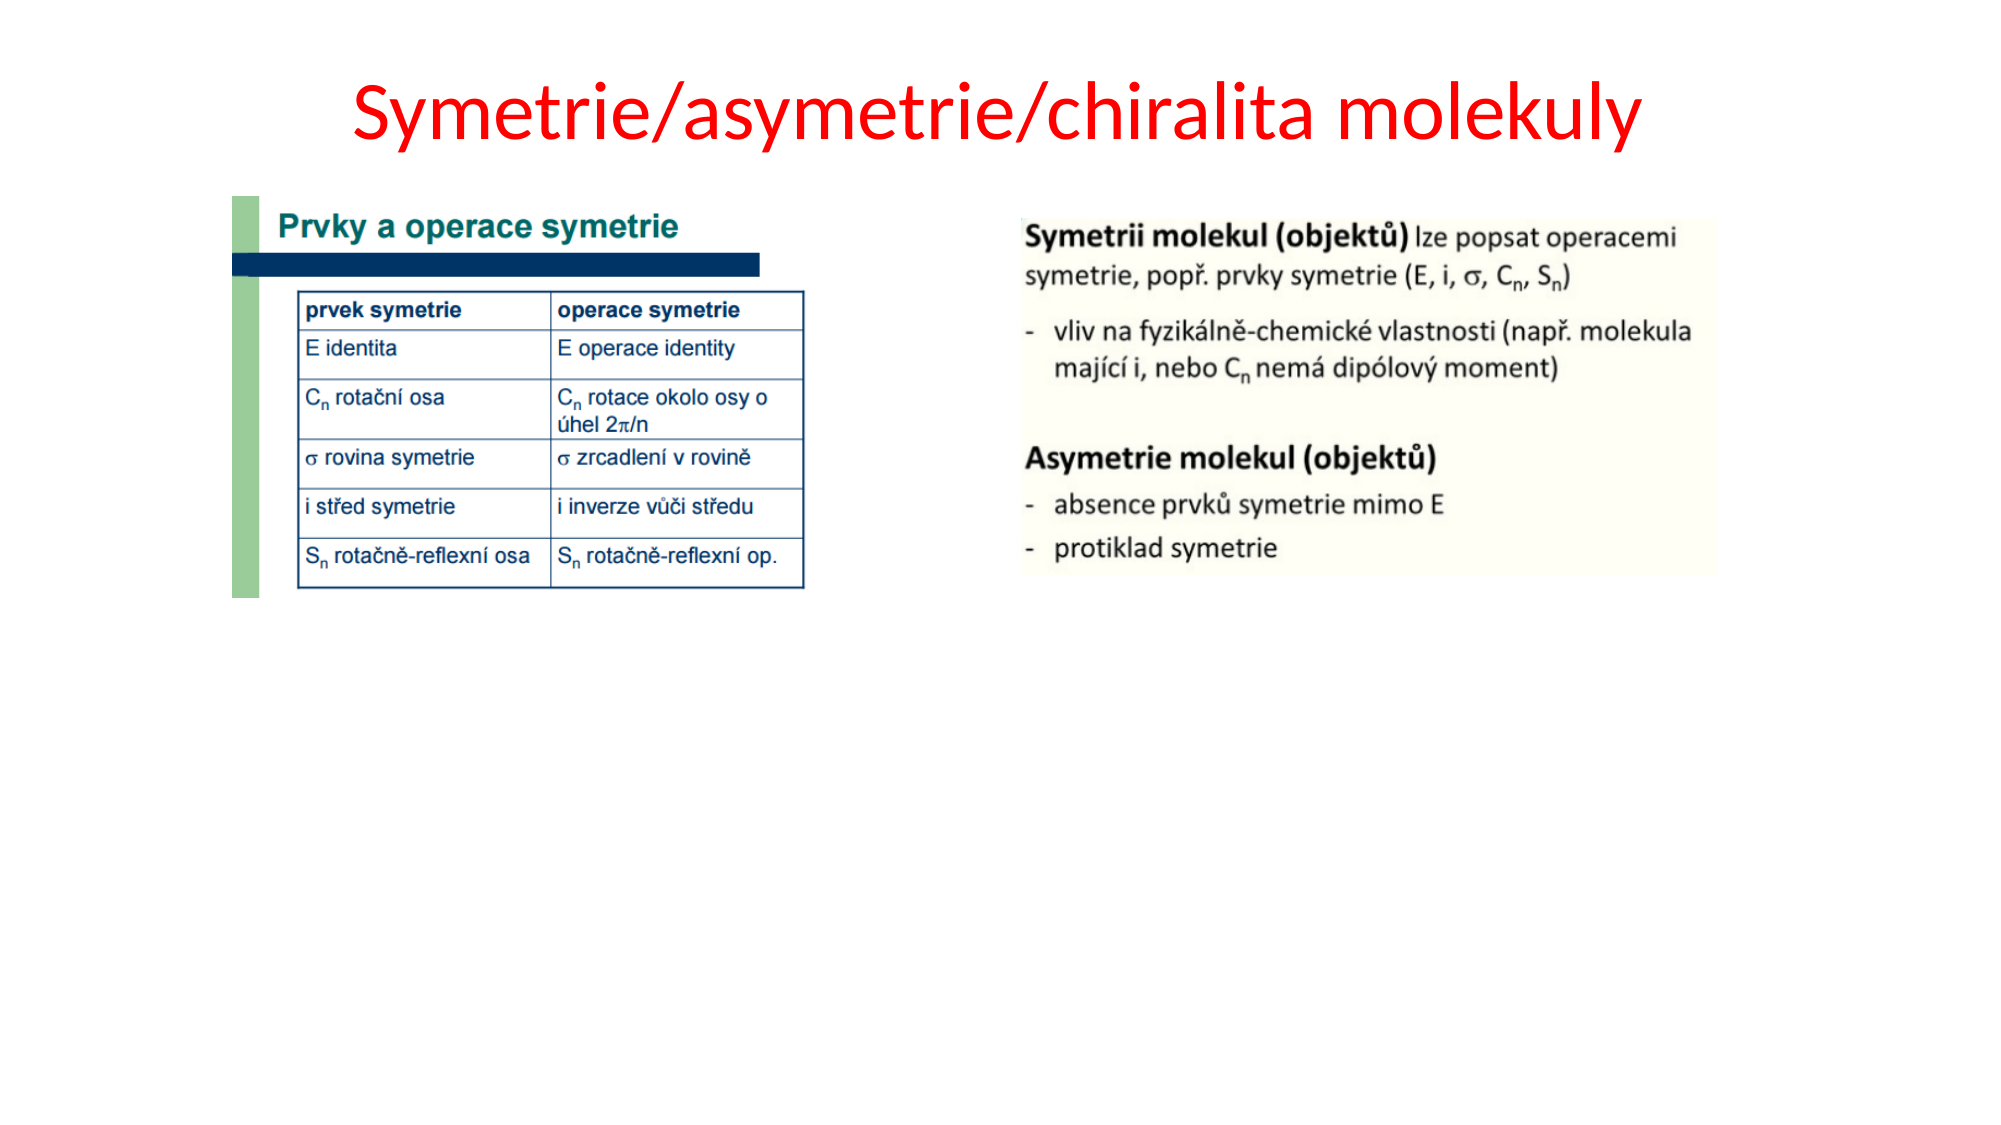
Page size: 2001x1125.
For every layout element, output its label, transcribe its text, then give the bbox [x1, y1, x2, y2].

text_box Symetrie/asymetrie/chiralita molekuly [337, 49, 1660, 164]
picture [232, 196, 848, 598]
picture [1021, 218, 1718, 576]
